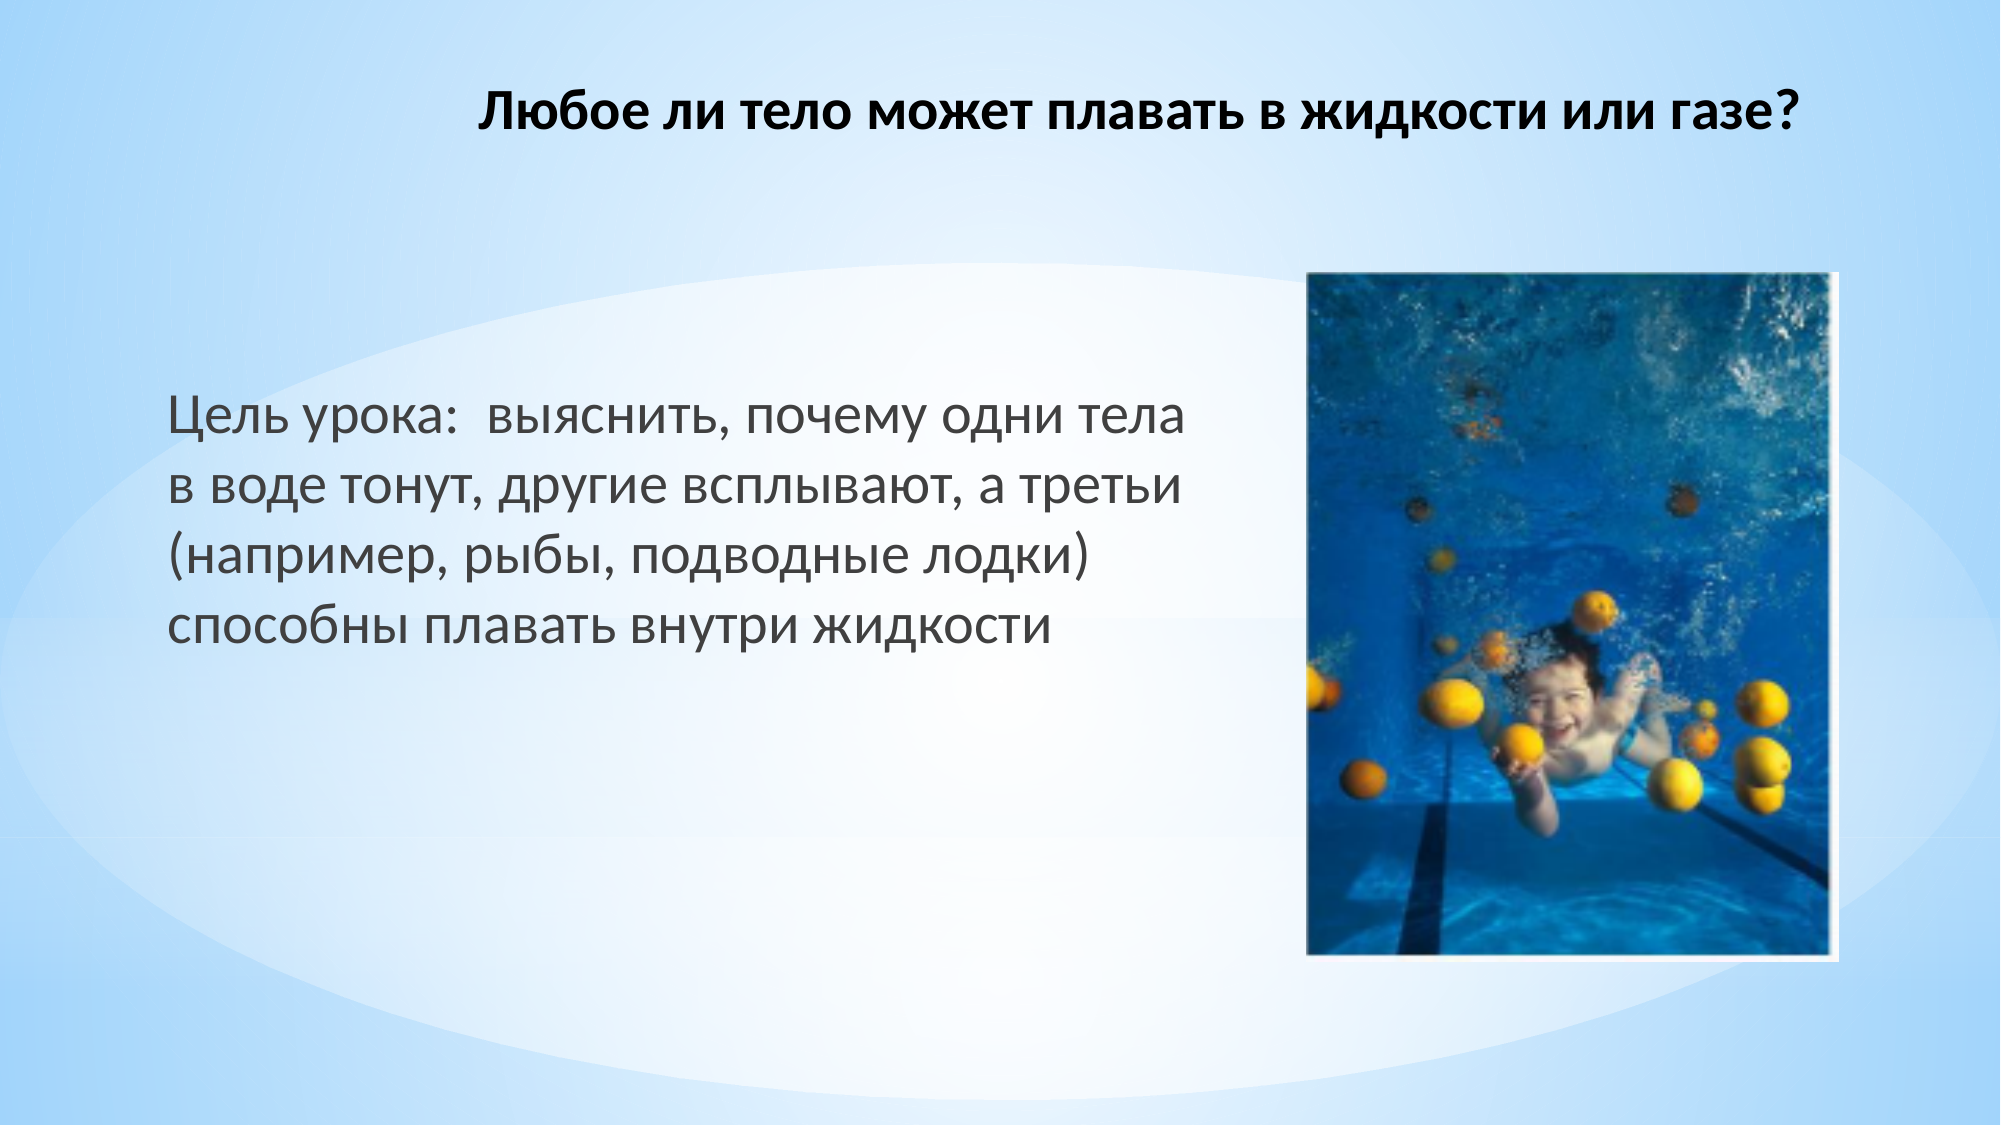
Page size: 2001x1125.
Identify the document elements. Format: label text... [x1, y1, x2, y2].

picture [1306, 272, 1839, 962]
list Цель урока: выяснить, почему одни тела в воде тонут, другие всплывают, а третьи (например, рыбы, подводные лодки) способны плавать внутри жидкости [145, 367, 1211, 1012]
title Любое ли тело может плавать в жидкости или газе? [392, 63, 1817, 212]
